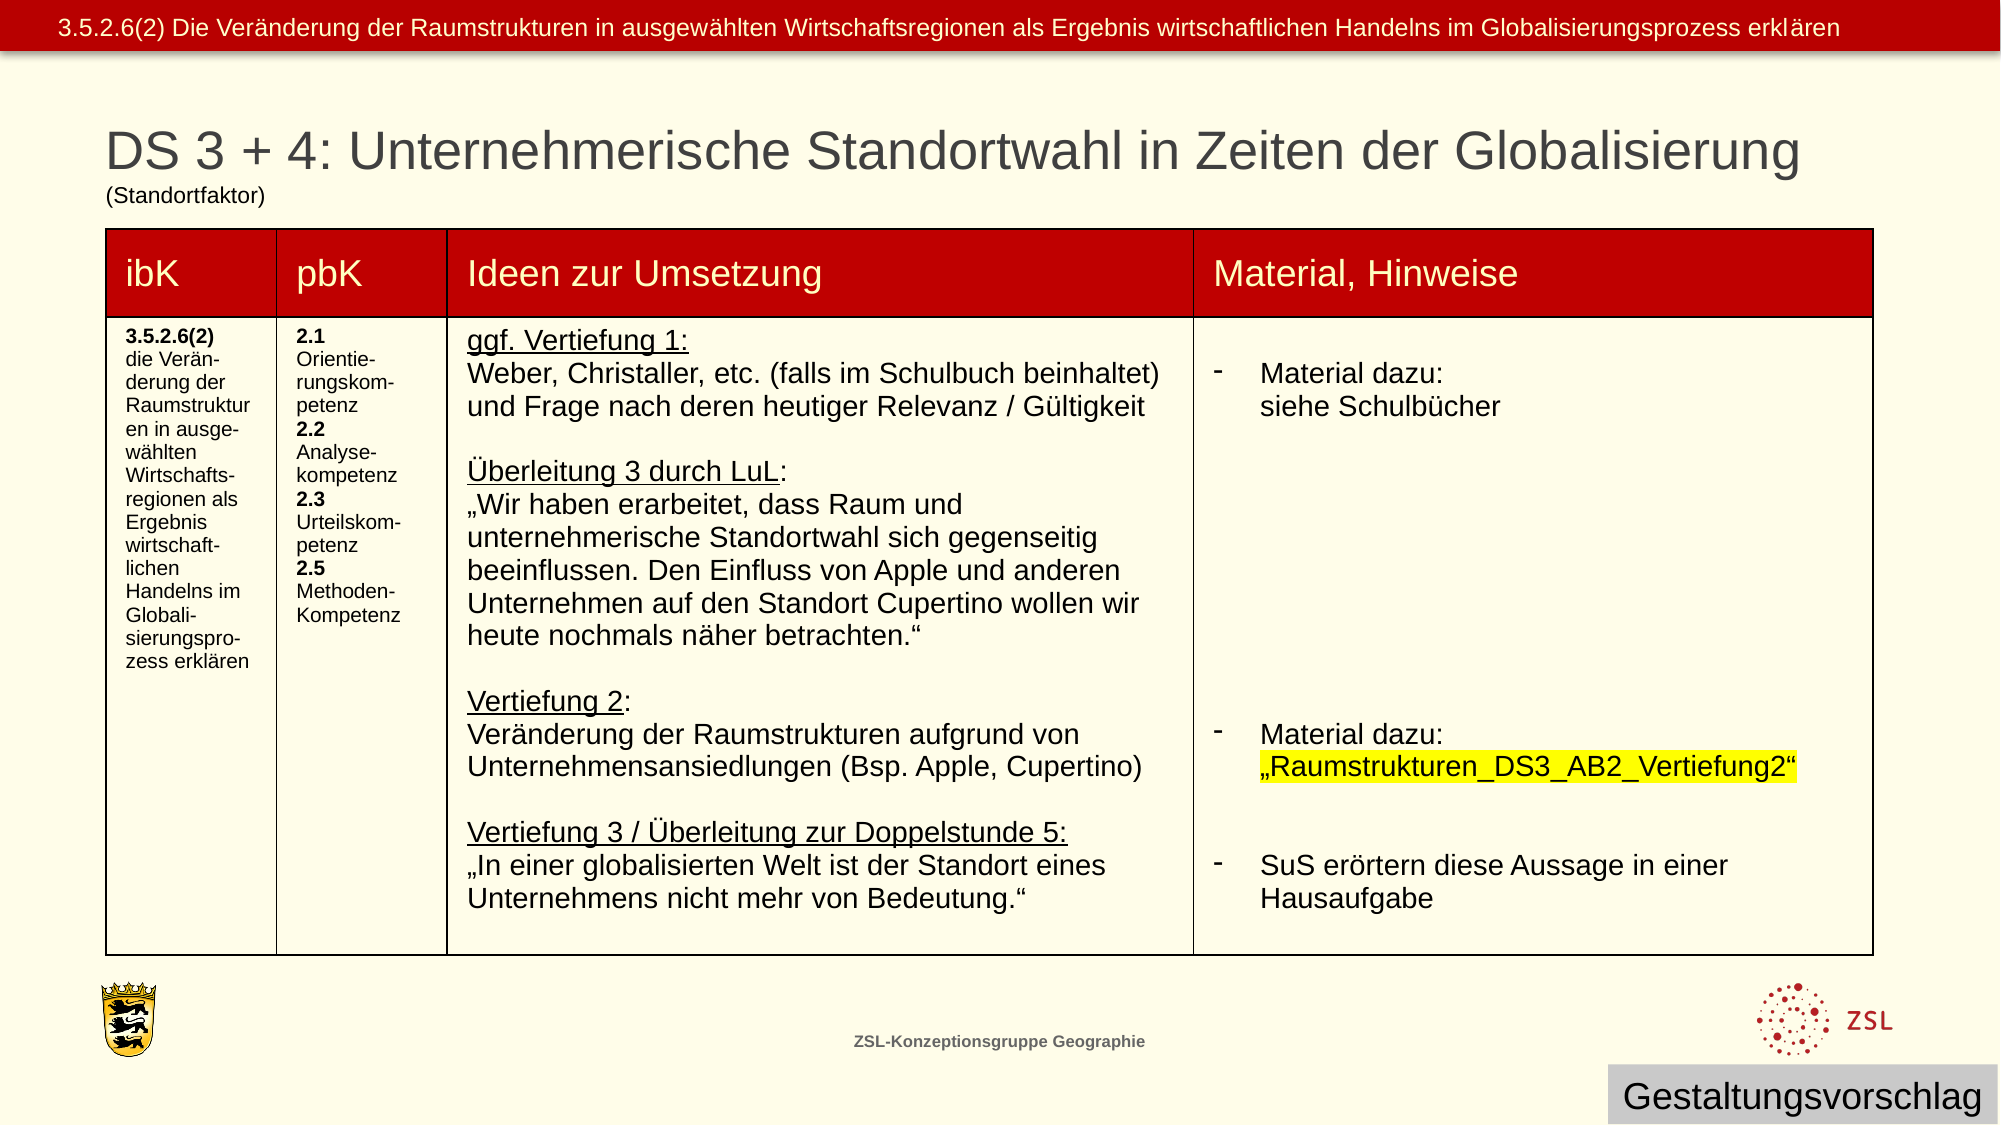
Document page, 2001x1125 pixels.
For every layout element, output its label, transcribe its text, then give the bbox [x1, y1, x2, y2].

table_header Material, Hinweise [1194, 230, 1872, 316]
text_box DS 3 + 4: Unternehmerische Standortwahl in Zeiten der Globalisierung (Standortfaktor) [90, 108, 1965, 216]
table_cell 3.5.2.6(2) die Verän-derung der Raumstrukturen in ausge-wählten Wirtschafts-regionen als Ergebnis wirtschaft-lichen Handelns im Globali-sierungspro-zess erklären [107, 318, 276, 954]
footer ZSL-Konzeptionsgruppe Geographie [704, 1023, 1296, 1083]
table_cell ggf. Vertiefung 1: Weber, Christaller, etc. (falls im Schulbuch beinhaltet) und Frage nach deren heutiger Relevanz / Gültigkeit Überleitung 3 durch LuL: „Wir haben erarbeitet, dass Raum und unternehmerische Standortwahl sich gegenseitig beeinflussen. Den Einfluss von Apple und anderen Unternehmen auf den Standort Cupertino wollen wir heute nochmals näher betrachten.“ Vertiefung 2: Veränderung der Raumstrukturen aufgrund von Unternehmensansiedlungen (Bsp. Apple, Cupertino) Vertiefung 3 / Überleitung zur Doppelstunde 5: „In einer globalisierten Welt ist der Standort eines Unternehmens nicht mehr von Bedeutung.“ [448, 318, 1193, 954]
table_cell Material dazu: siehe Schulbücher Material dazu: „Raumstrukturen_DS3_AB2_Vertiefung2“ SuS erörtern diese Aussage in einer Hausaufgabe [1194, 318, 1872, 954]
table_header pbK [277, 230, 446, 316]
text_box 3.5.2.6(2) Die Veränderung der Raumstrukturen in ausgewählten Wirtschaftsregionen als Ergebnis wirtschaftlichen Handelns im Globalisierungsprozess erklären [43, 4, 1866, 57]
table_cell 2.1 Orientie-rungskom-petenz 2.2 Analyse-kompetenz 2.3 Urteilskom-petenz 2.5 Methoden- Kompetenz [277, 318, 446, 954]
picture [99, 979, 158, 1059]
text_box Gestaltungsvorschlag [1608, 1064, 1998, 1125]
table_header Ideen zur Umsetzung [448, 230, 1193, 316]
table_header ibK [107, 230, 276, 316]
